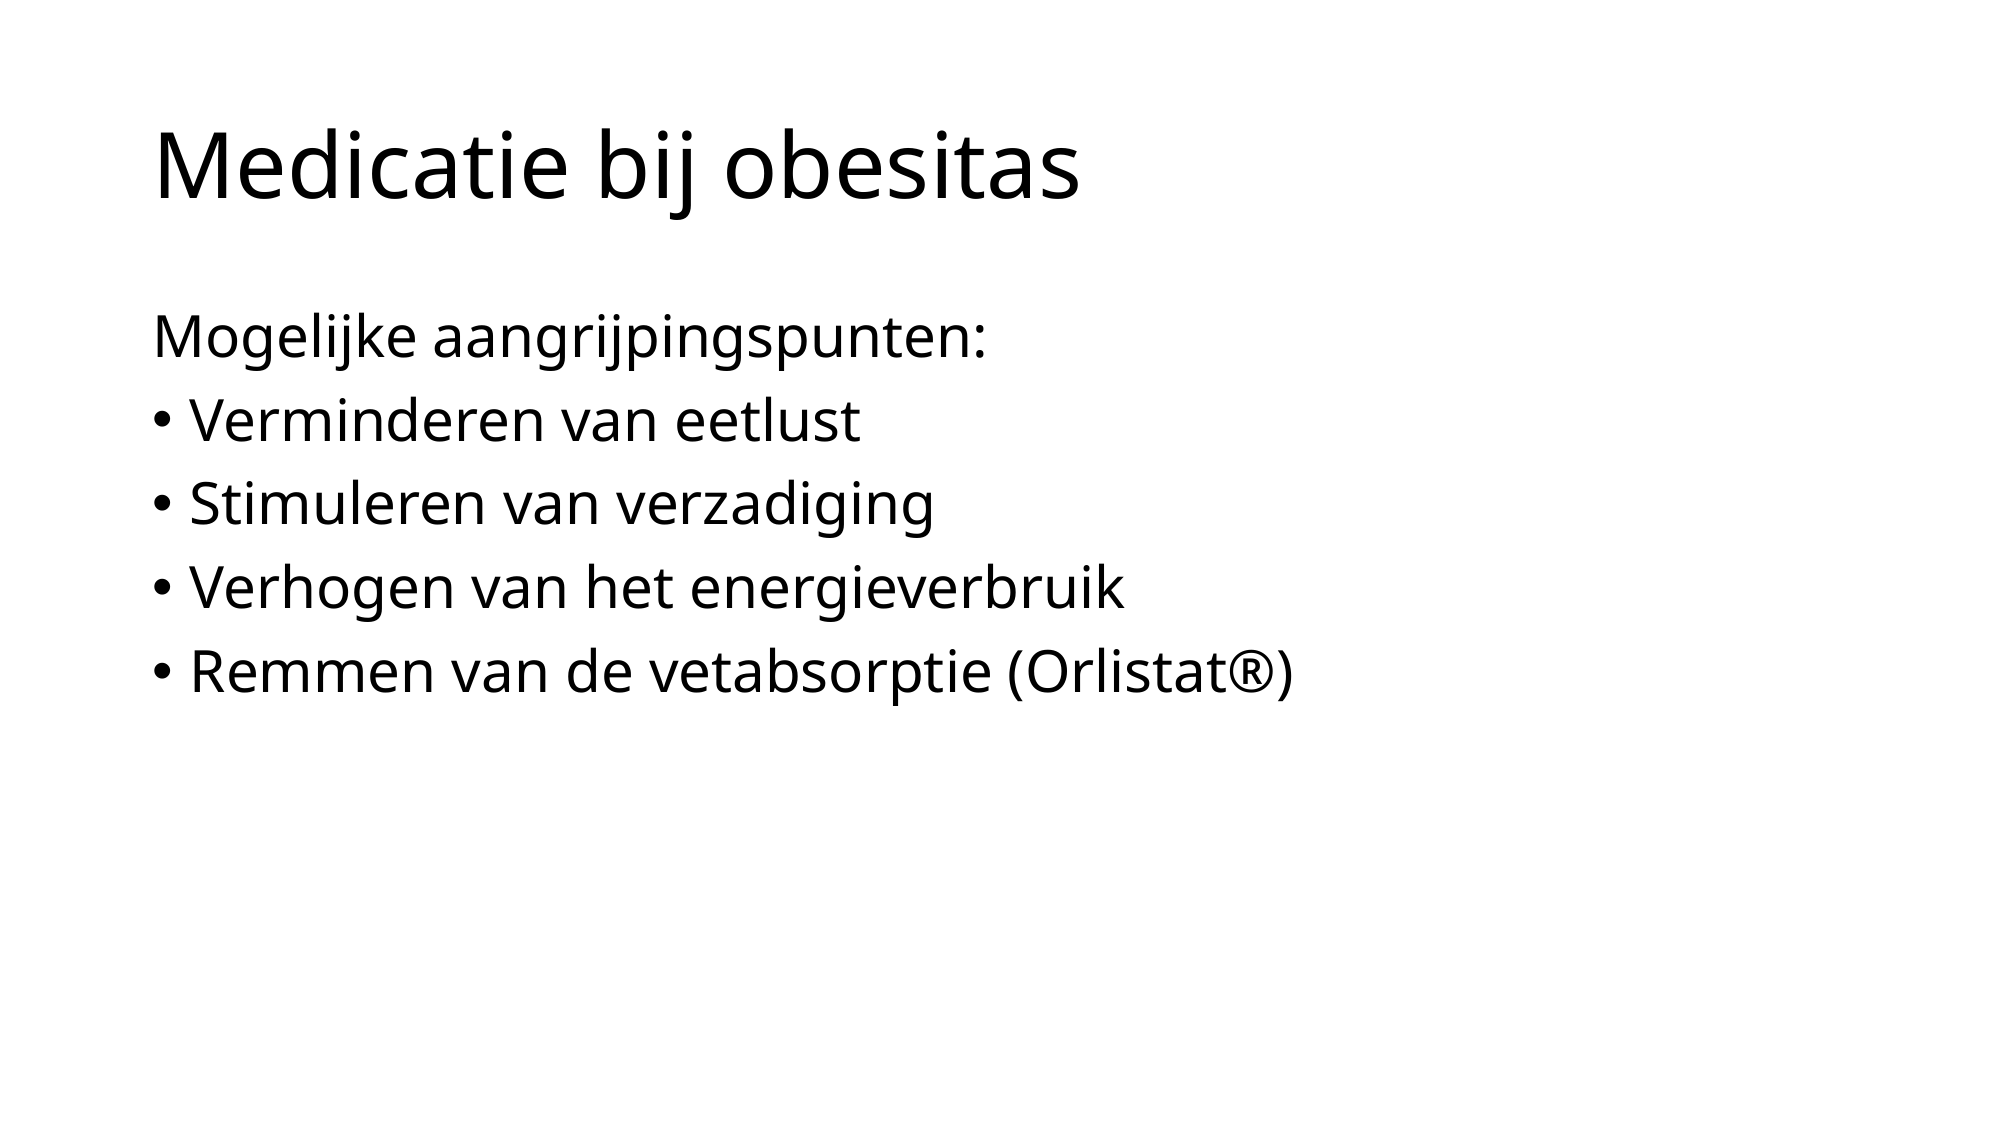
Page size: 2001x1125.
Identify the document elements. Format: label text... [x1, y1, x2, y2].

title Medicatie bij obesitas [137, 59, 1863, 278]
list Mogelijke aangrijpingspunten: Verminderen van eetlust Stimuleren van verzadiging Verhogen van het energieverbruik Remmen van de vetabsorptie (Orlistat®) [137, 299, 1863, 1014]
